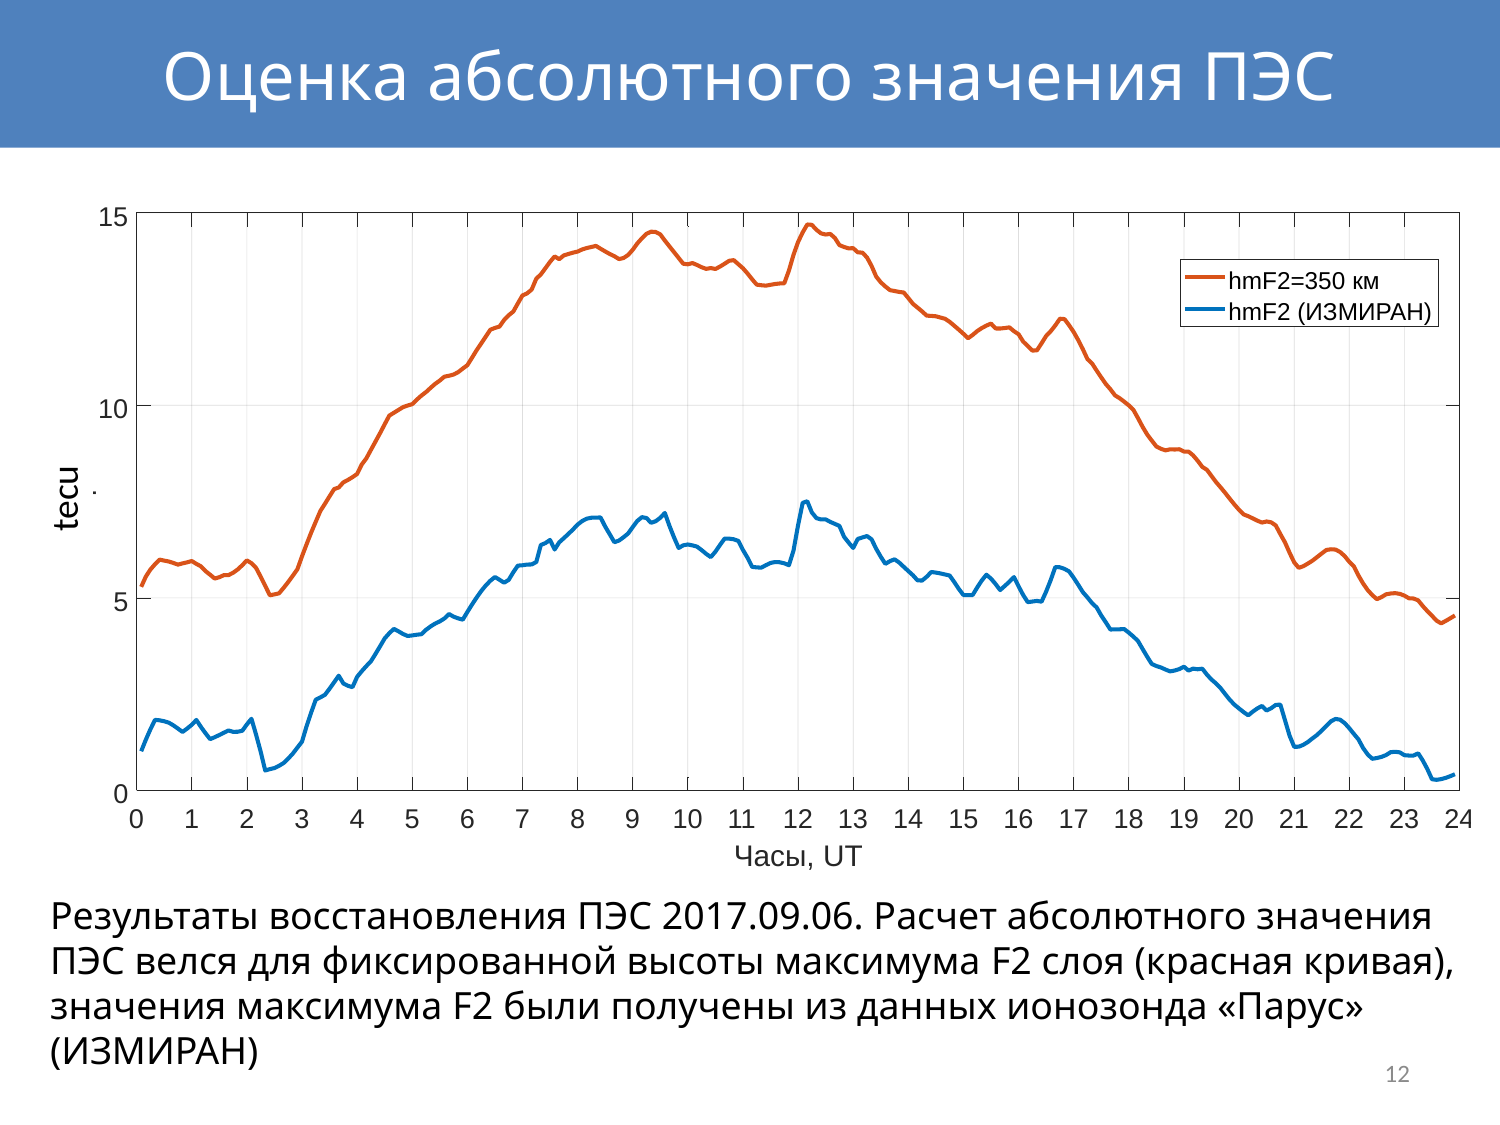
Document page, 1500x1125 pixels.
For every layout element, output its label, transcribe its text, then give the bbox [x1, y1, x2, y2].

text_box Результаты восстановления ПЭС 2017.09.06. Расчет абсолютного значения ПЭС велся для фиксированной высоты максимума F2 слоя (красная кривая), значения максимума F2 были получены из данных ионозонда «Парус» (ИЗМИРАН) [35, 884, 1477, 1080]
slide_number 12 [1074, 1042, 1425, 1103]
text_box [32, 159, 1471, 870]
text_box Оценка абсолютного значения ПЭС [0, 0, 1500, 150]
